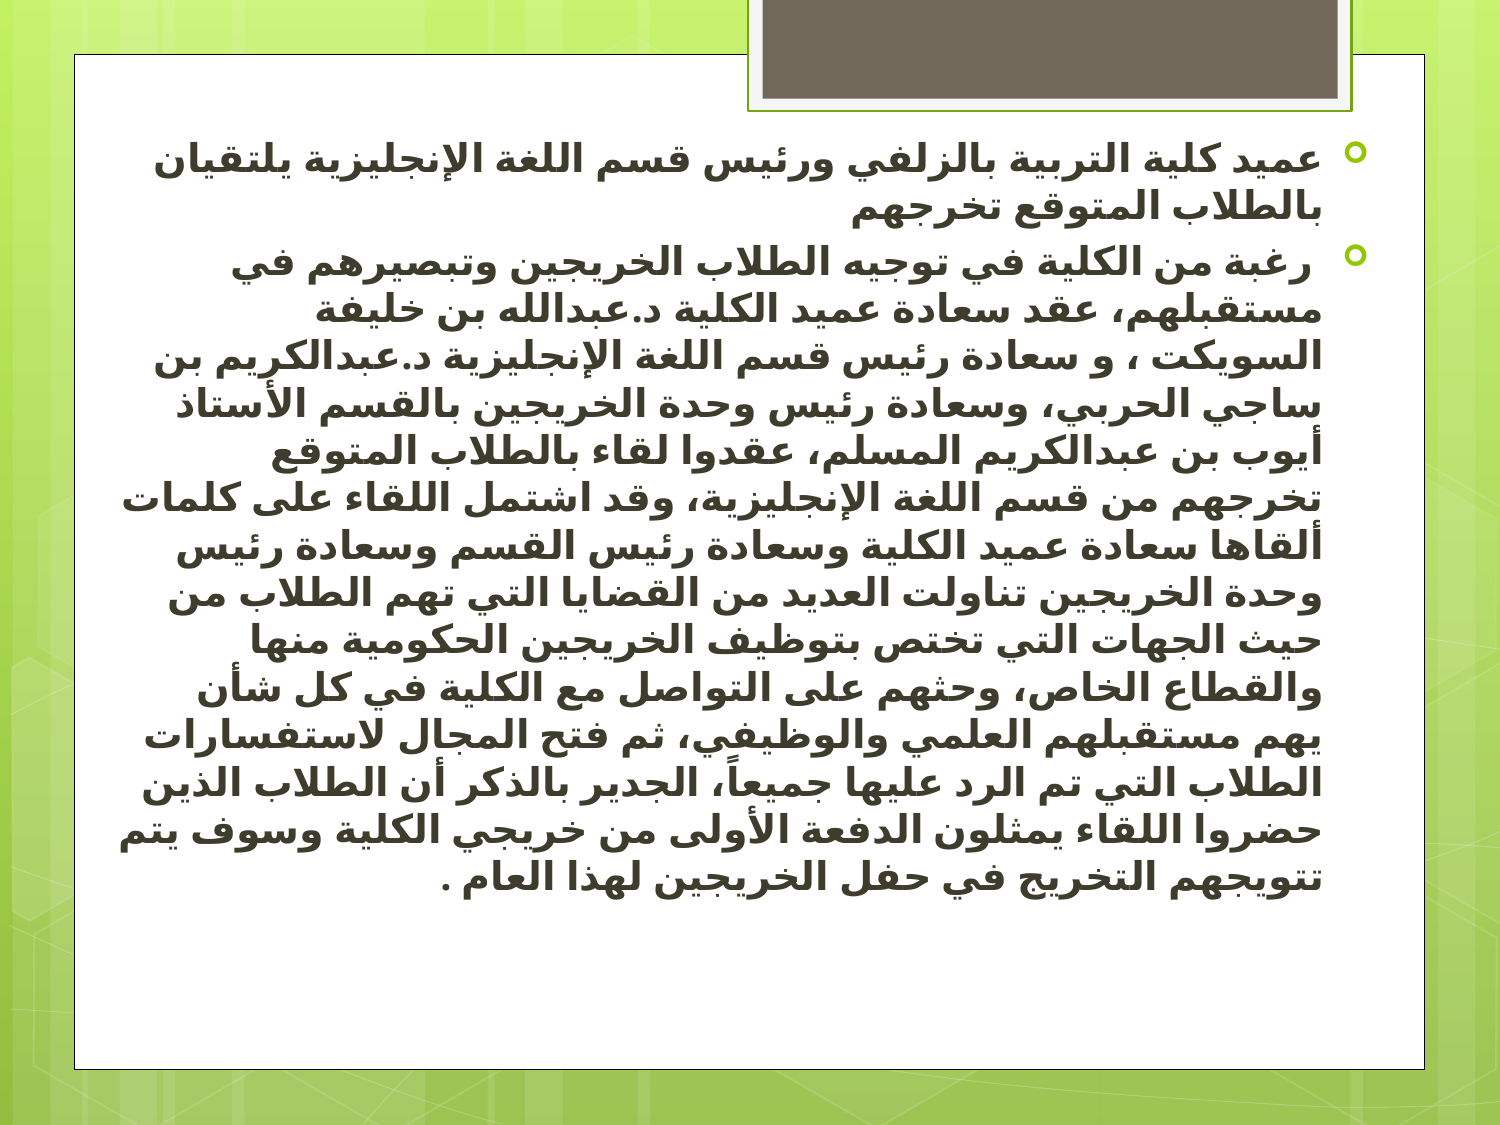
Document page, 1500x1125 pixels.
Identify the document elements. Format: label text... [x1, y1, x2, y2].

list عميد كلية التربية بالزلفي ورئيس قسم اللغة الإنجليزية يلتقيان بالطلاب المتوقع تخرجهم رغبة من الكلية في توجيه الطلاب الخريجين وتبصيرهم في مستقبلهم، عقد سعادة عميد الكلية د.عبدالله بن خليفة السويكت ، و سعادة رئيس قسم اللغة الإنجليزية د.عبدالكريم بن ساجي الحربي، وسعادة رئيس وحدة الخريجين بالقسم الأستاذ أيوب بن عبدالكريم المسلم، عقدوا لقاء بالطلاب المتوقع تخرجهم من قسم اللغة الإنجليزية، وقد اشتمل اللقاء على كلمات ألقاها سعادة عميد الكلية وسعادة رئيس القسم وسعادة رئيس وحدة الخريجين تناولت العديد من القضايا التي تهم الطلاب من حيث الجهات التي تختص بتوظيف الخريجين الحكومية منها والقطاع الخاص، وحثهم على التواصل مع الكلية في كل شأن يهم مستقبلهم العلمي والوظيفي، ثم فتح المجال لاستفسارات الطلاب التي تم الرد عليها جميعاً، الجدير بالذكر أن الطلاب الذين حضروا اللقاء يمثلون الدفعة الأولى من خريجي الكلية وسوف يتم تتويجهم التخريج في حفل الخريجين لهذا العام . [100, 125, 1388, 957]
